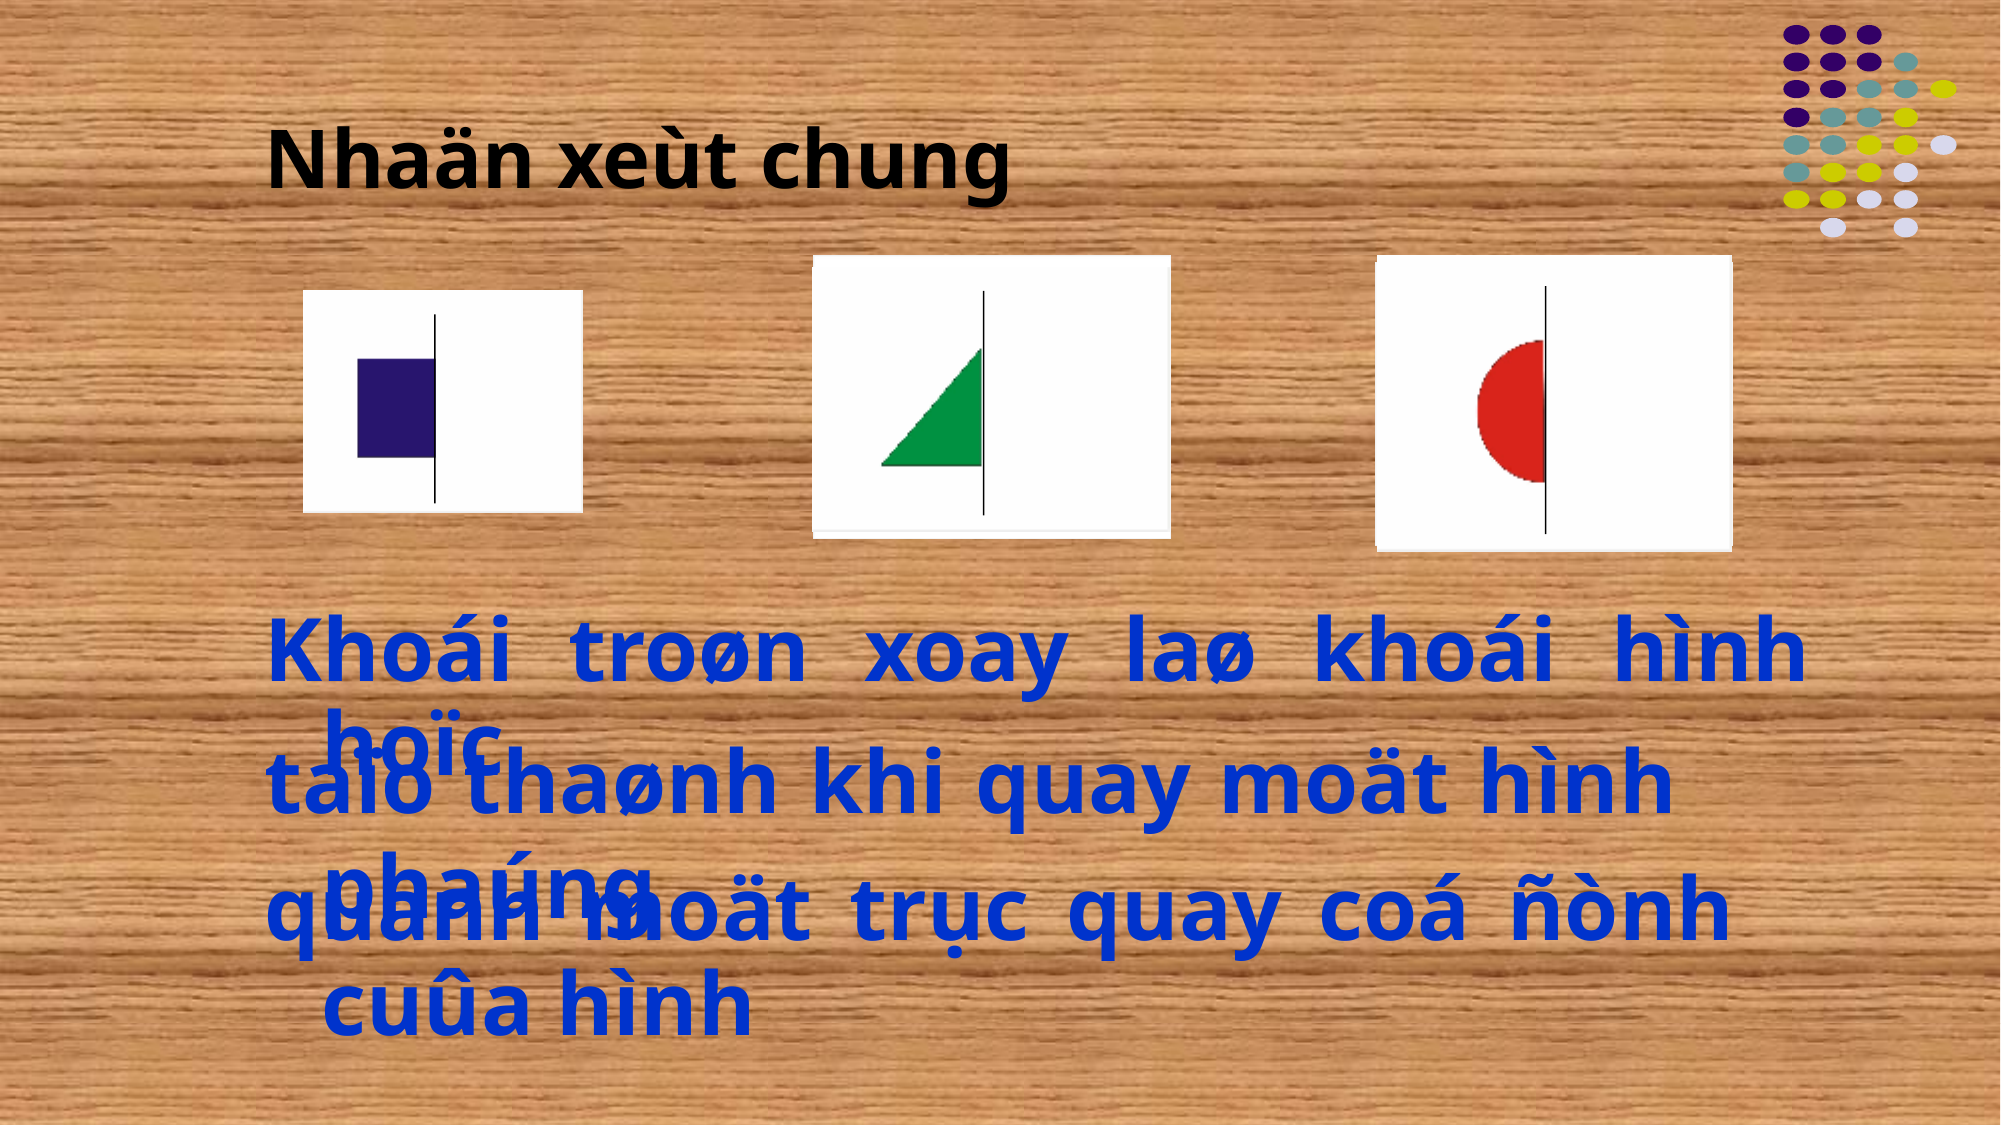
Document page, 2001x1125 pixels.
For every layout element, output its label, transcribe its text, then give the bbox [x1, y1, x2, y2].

text_box taïo thaønh khi quay moät hình phaúng [249, 718, 1721, 837]
list Khoái troøn xoay laø khoái hình hoïc [249, 597, 1826, 717]
title Nhaän xeùt chung [249, 0, 1488, 213]
picture [0, 0, 2001, 1125]
text_box quanh moät trục quay coá ñònh cuûa hình [249, 857, 1750, 976]
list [302, 290, 583, 513]
